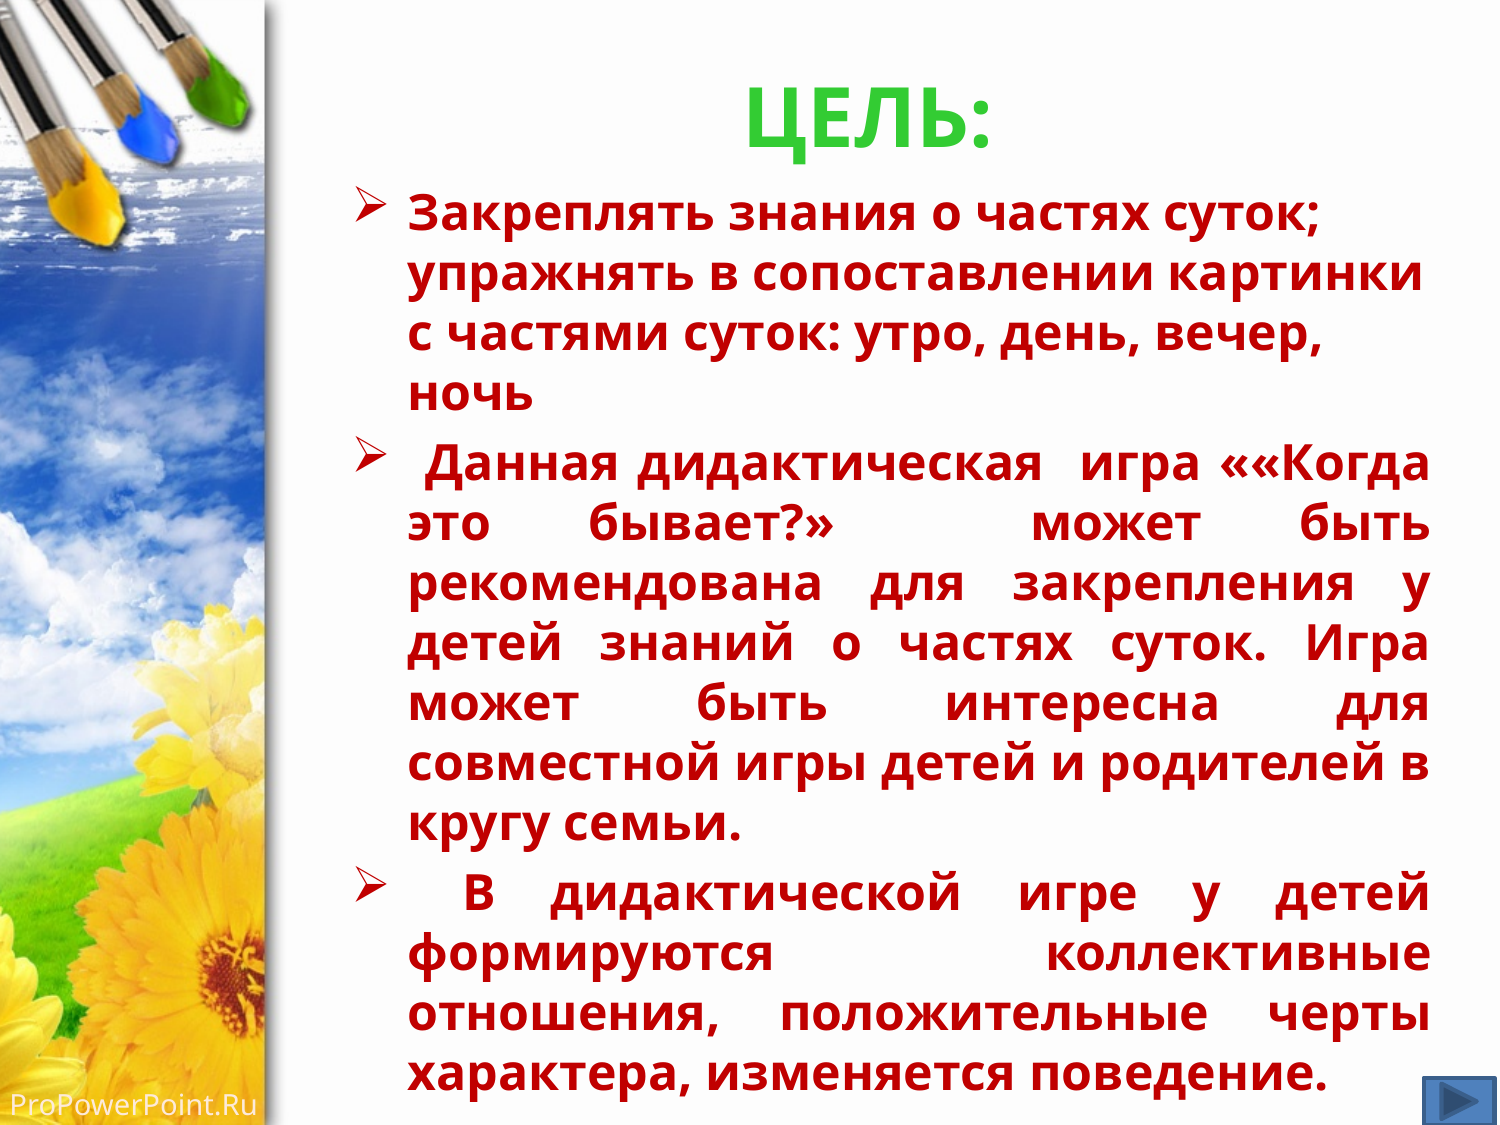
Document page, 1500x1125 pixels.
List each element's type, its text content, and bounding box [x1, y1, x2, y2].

text_box [1422, 1076, 1497, 1125]
list Закреплять знания о частях суток; упражнять в сопоставлении картинки с частями суток: утро, день, вечер, ночь Данная дидактическая игра ««Когда это бывает?» может быть рекомендована для закрепления у детей знаний о частях суток. Игра может быть интересна для совместной игры детей и родителей в кругу семьи. В дидактической игре у детей формируются коллективные отношения, положительные черты характера, изменяется поведение. [336, 172, 1447, 1094]
picture [0, 0, 1500, 1125]
title ЦЕЛЬ: [301, 31, 1436, 197]
